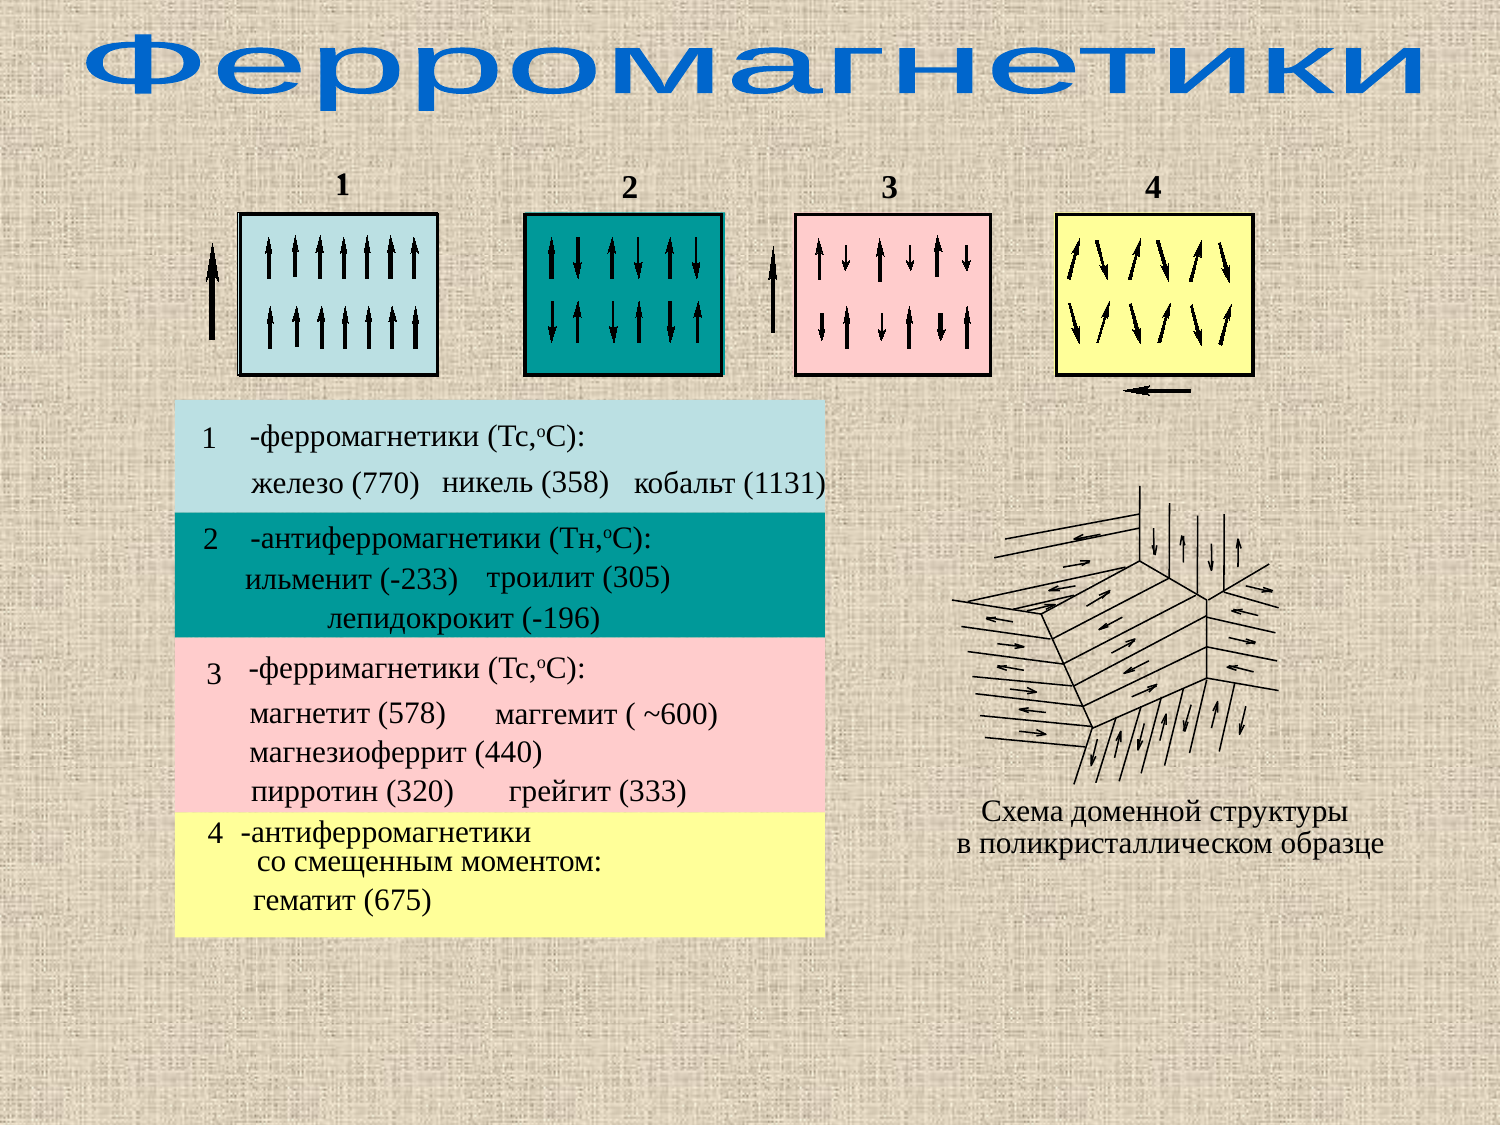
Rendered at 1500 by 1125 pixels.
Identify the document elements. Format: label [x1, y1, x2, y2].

text_box [174, 173, 829, 513]
text_box [174, 645, 826, 810]
text_box [174, 520, 826, 638]
text_box [174, 810, 826, 938]
text_box [951, 485, 1386, 860]
text_box [524, 165, 1254, 396]
picture [0, 0, 1500, 1125]
